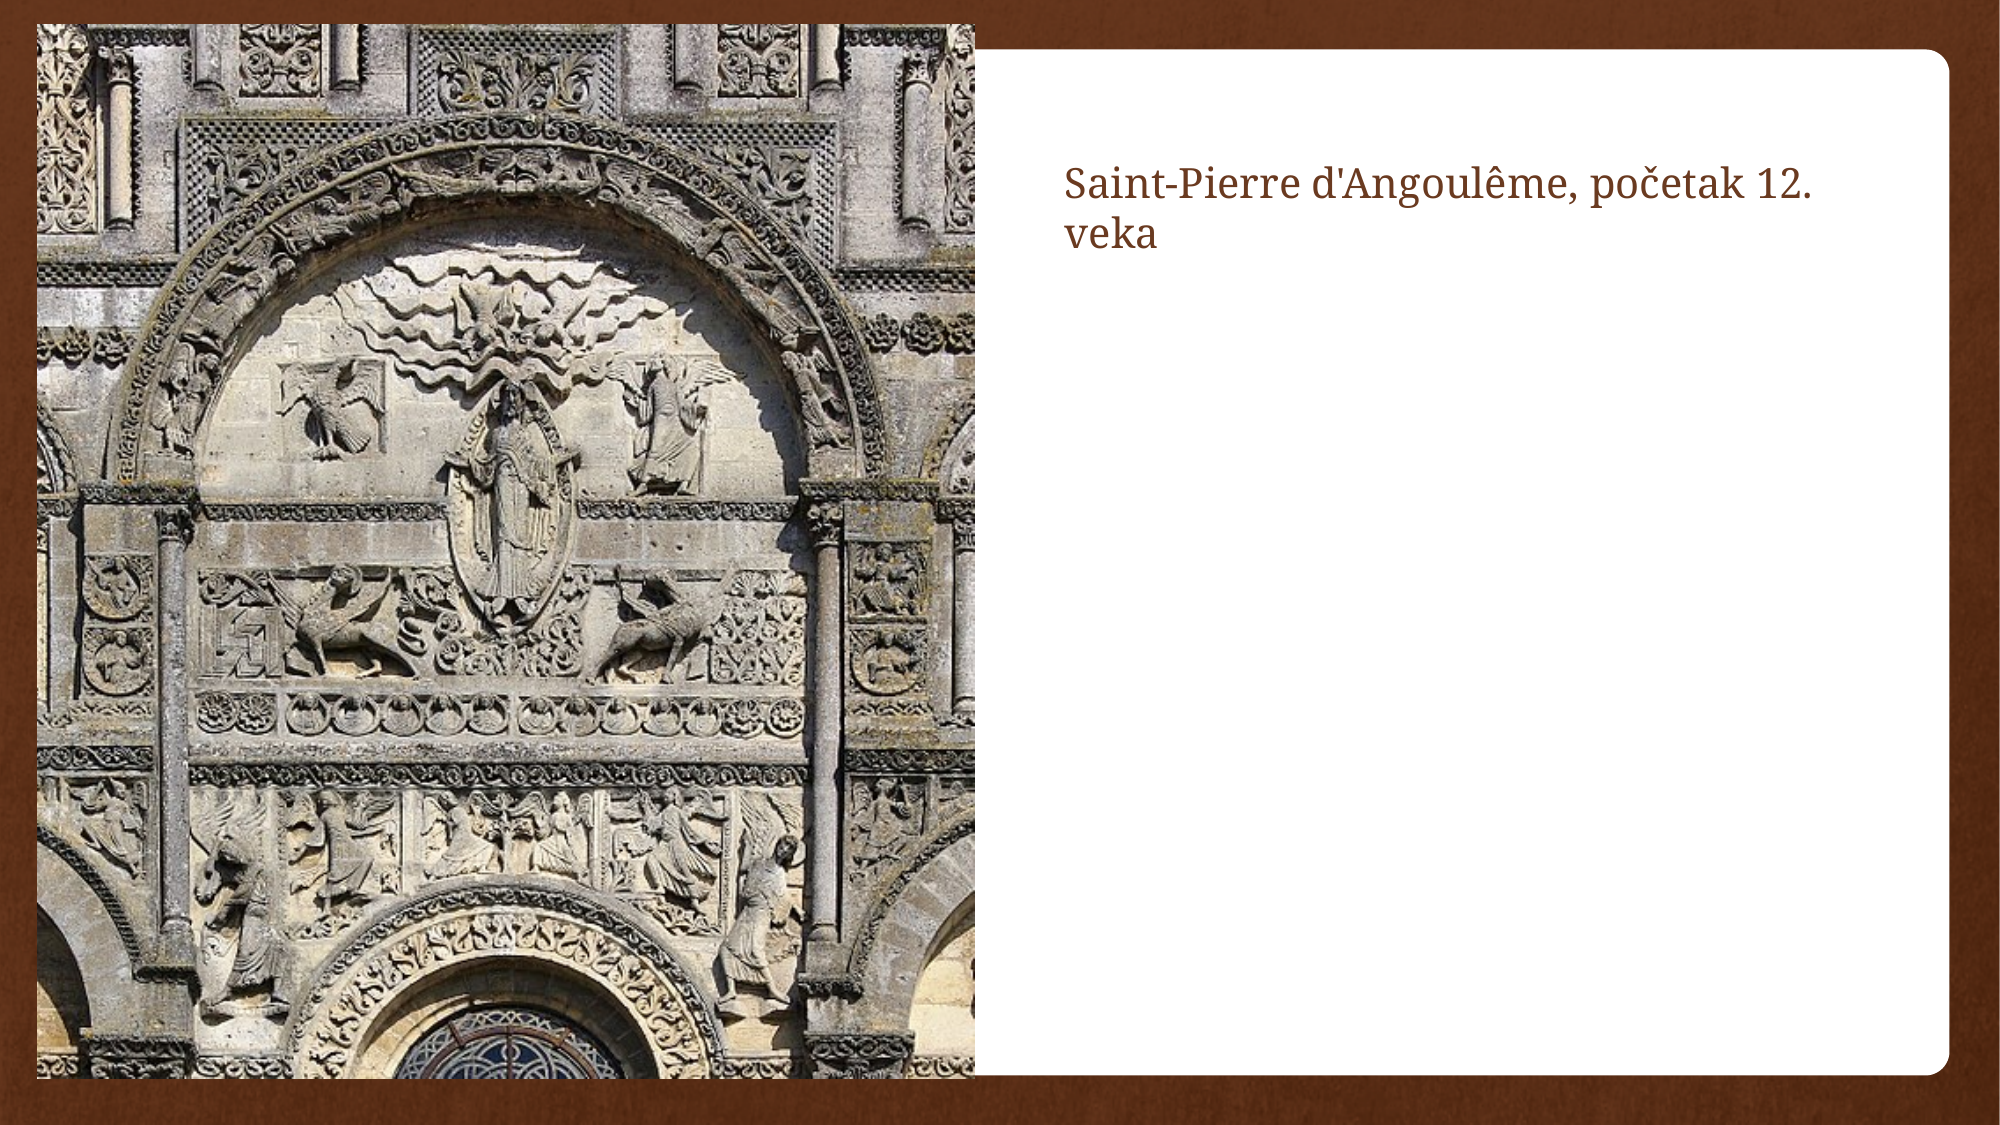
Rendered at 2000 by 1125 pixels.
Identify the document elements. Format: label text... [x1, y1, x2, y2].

picture [37, 24, 975, 1079]
text_box Saint-Pierre d'Angoulême, početak 12. veka [1049, 149, 1900, 265]
text_box [1024, 124, 1850, 275]
